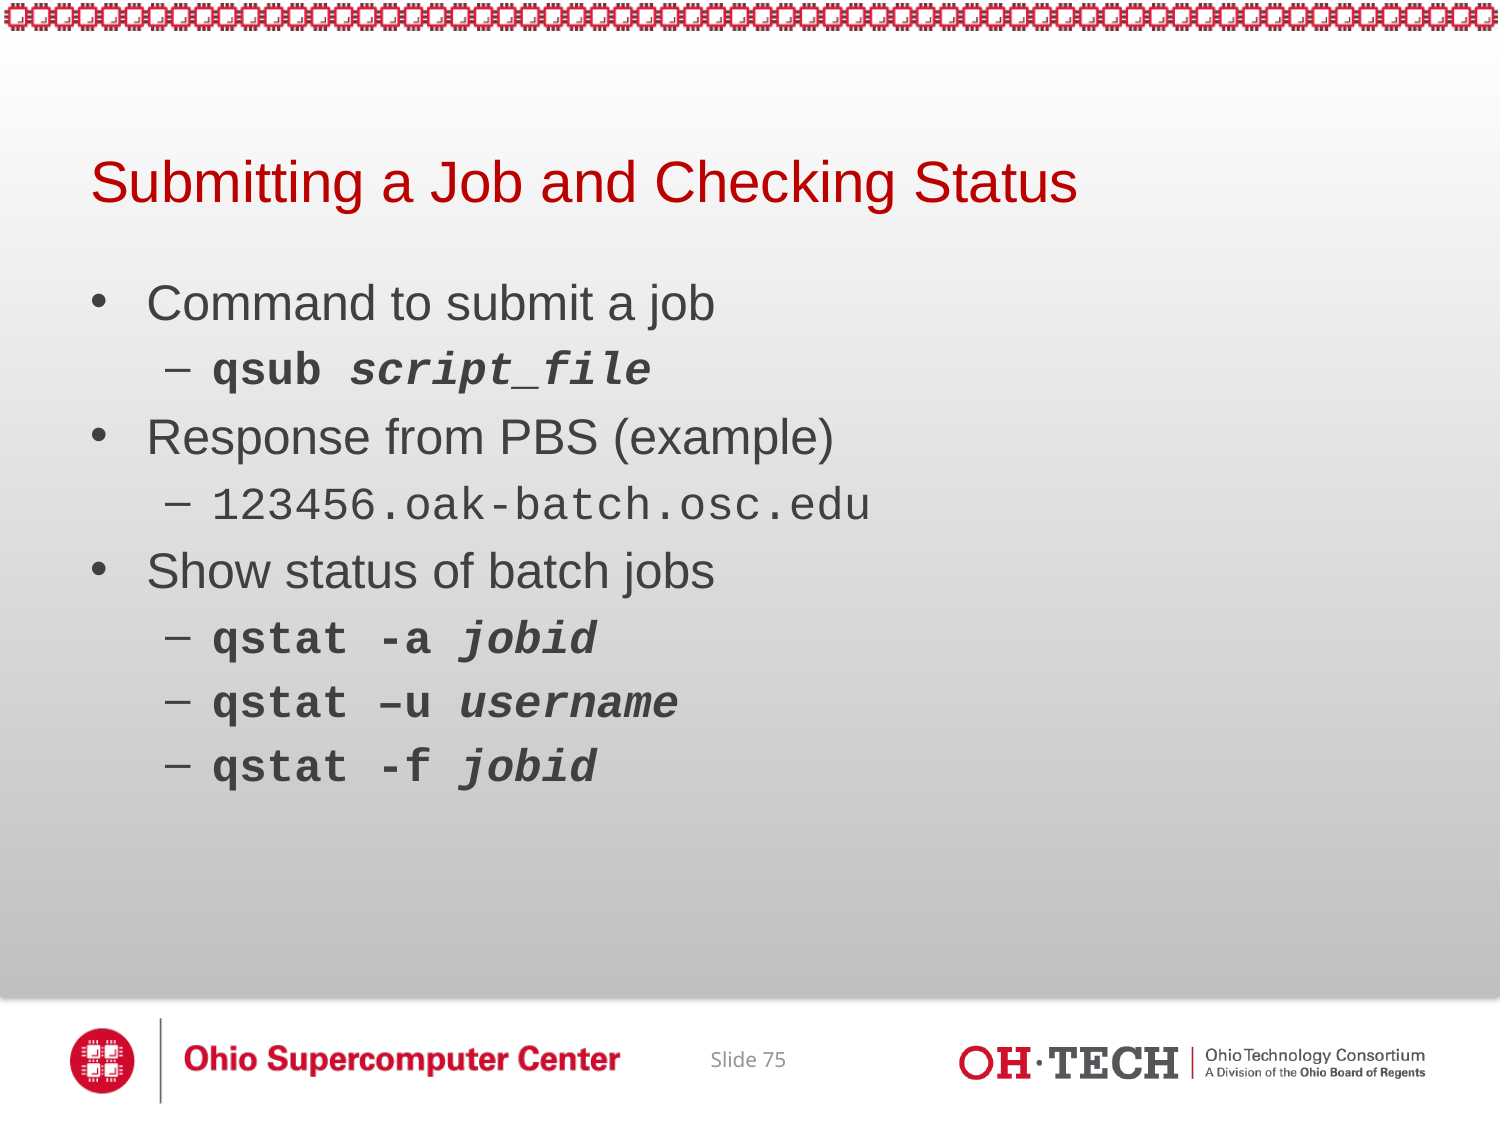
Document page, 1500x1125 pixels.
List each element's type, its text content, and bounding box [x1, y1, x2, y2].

picture [949, 1032, 1441, 1091]
title Submitting a Job and Checking Status [75, 125, 1425, 233]
list Command to submit a job qsub script_file Response from PBS (example) 123456.oak-batch.osc.edu Show status of batch jobs qstat -a jobid qstat –u username qstat -f jobid [75, 262, 1425, 904]
picture [69, 1017, 622, 1105]
picture [0, 3, 1500, 31]
